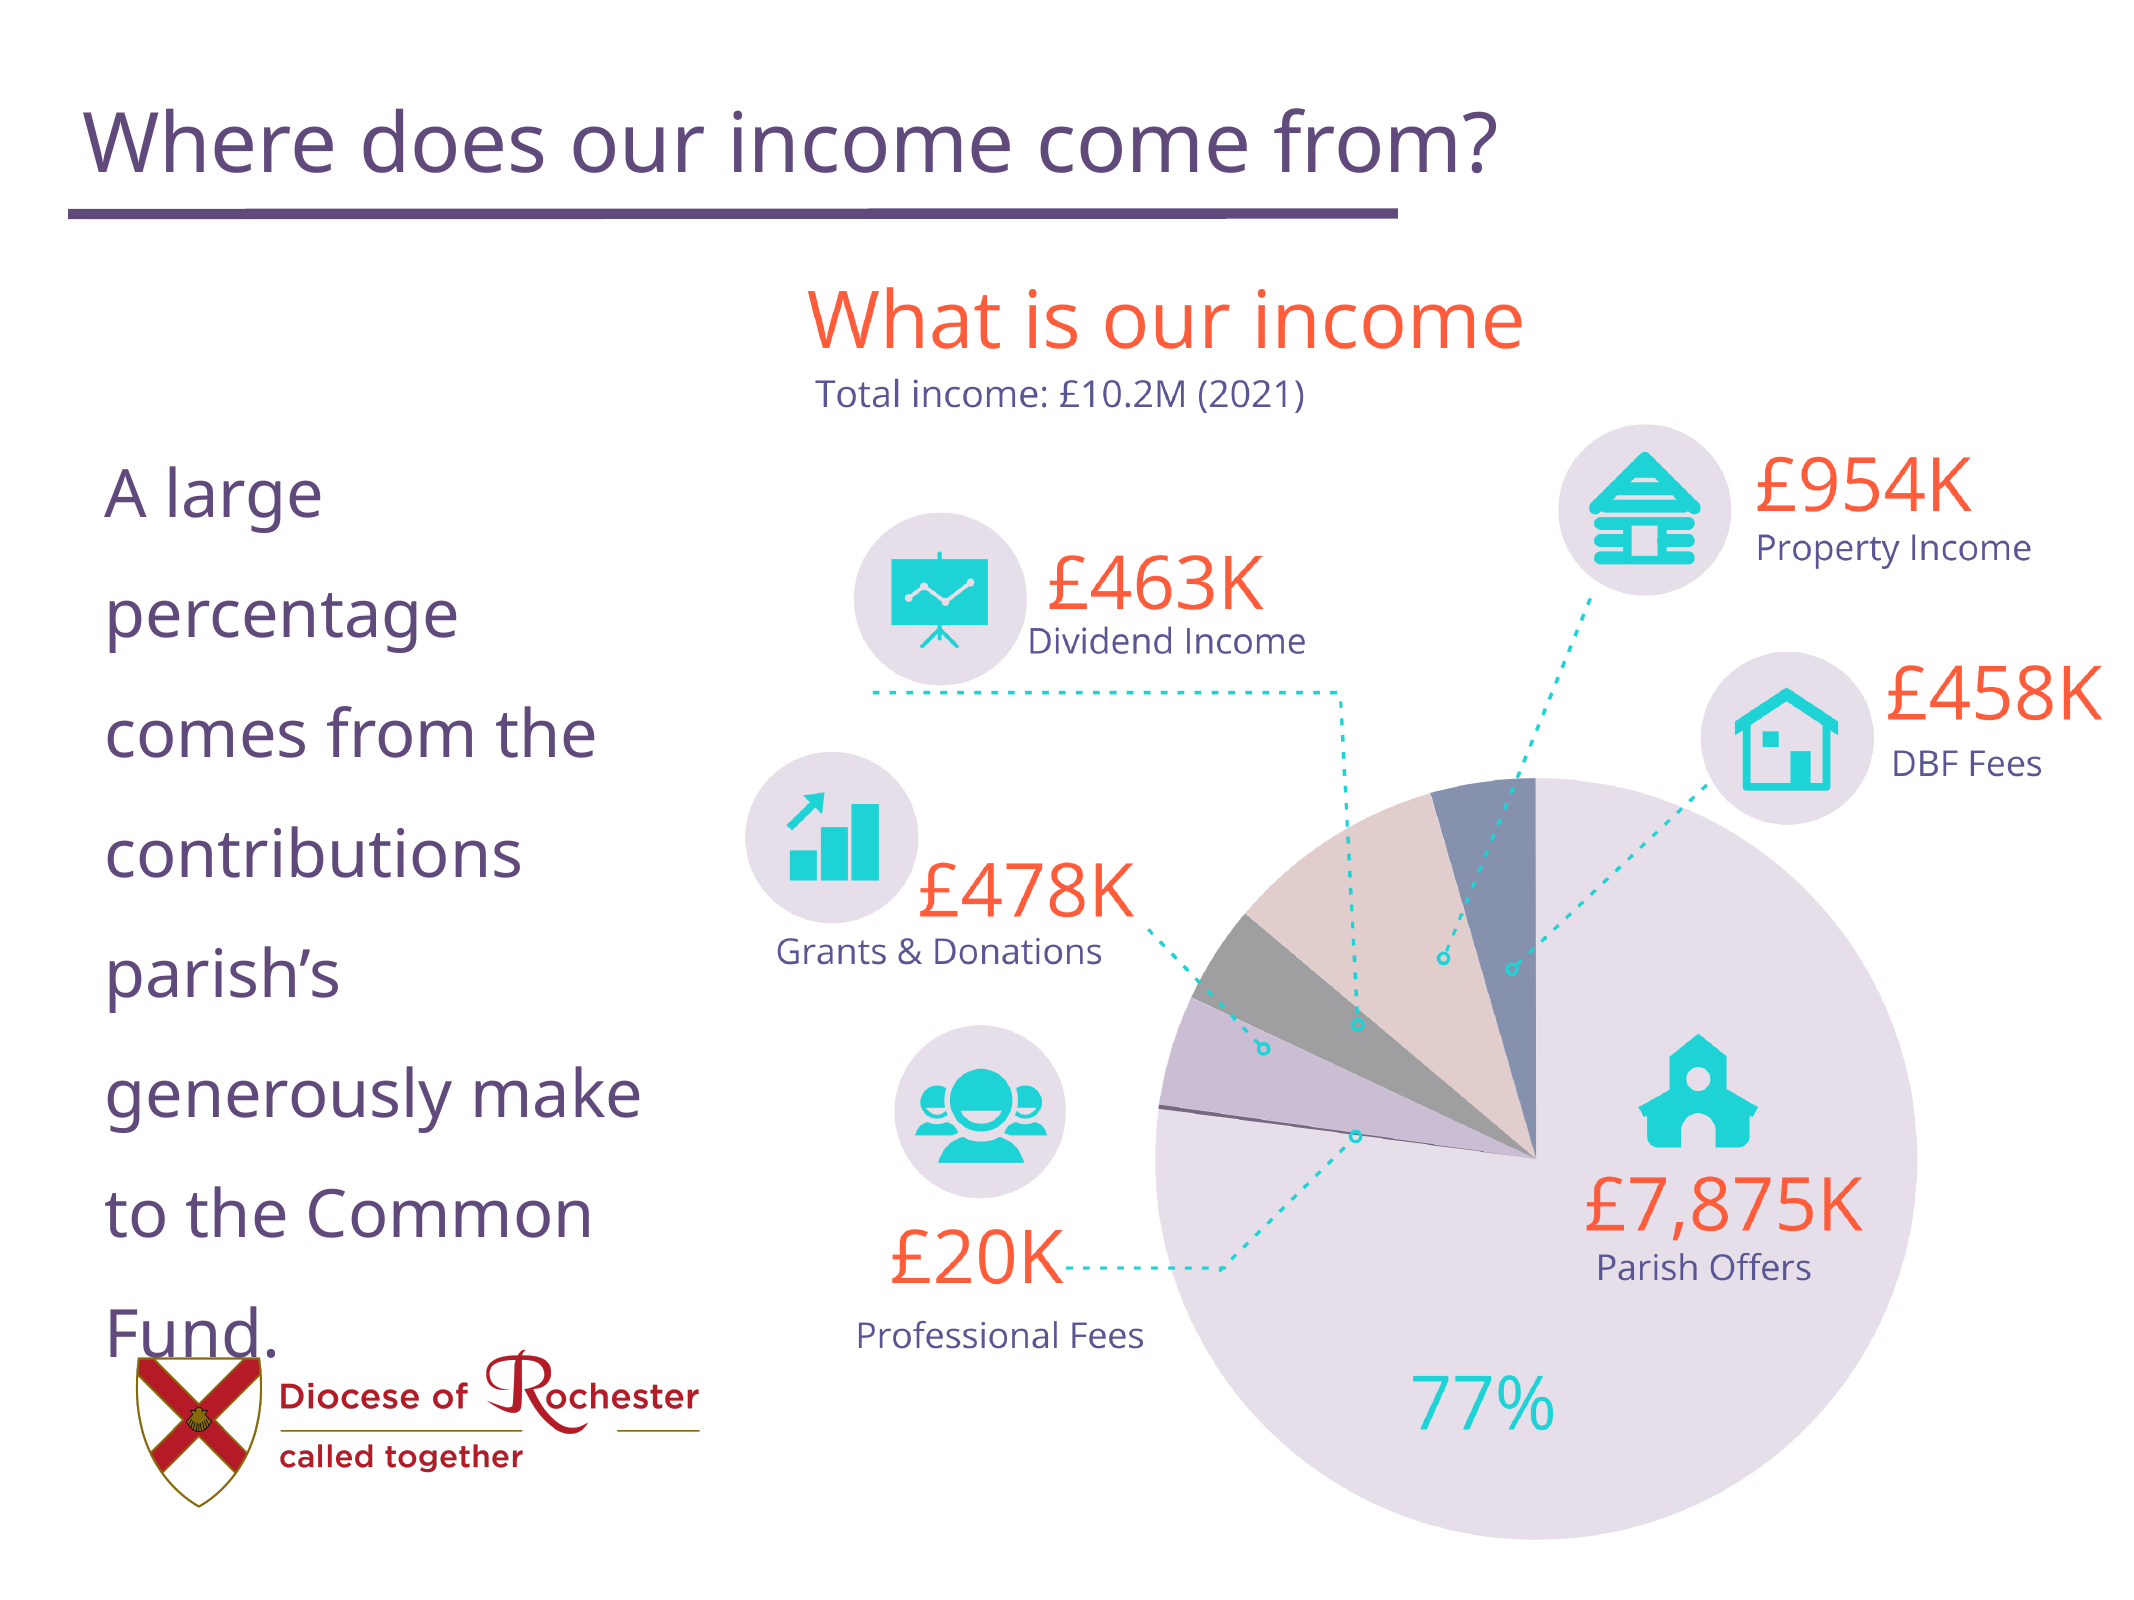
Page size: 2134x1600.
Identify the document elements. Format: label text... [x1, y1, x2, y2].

picture [744, 234, 2124, 1572]
text_box A large percentage comes from the contributions parish’s generously make to the Common Fund. [93, 400, 686, 1382]
picture [135, 1349, 700, 1508]
title Where does our income come from? [71, 28, 1992, 251]
